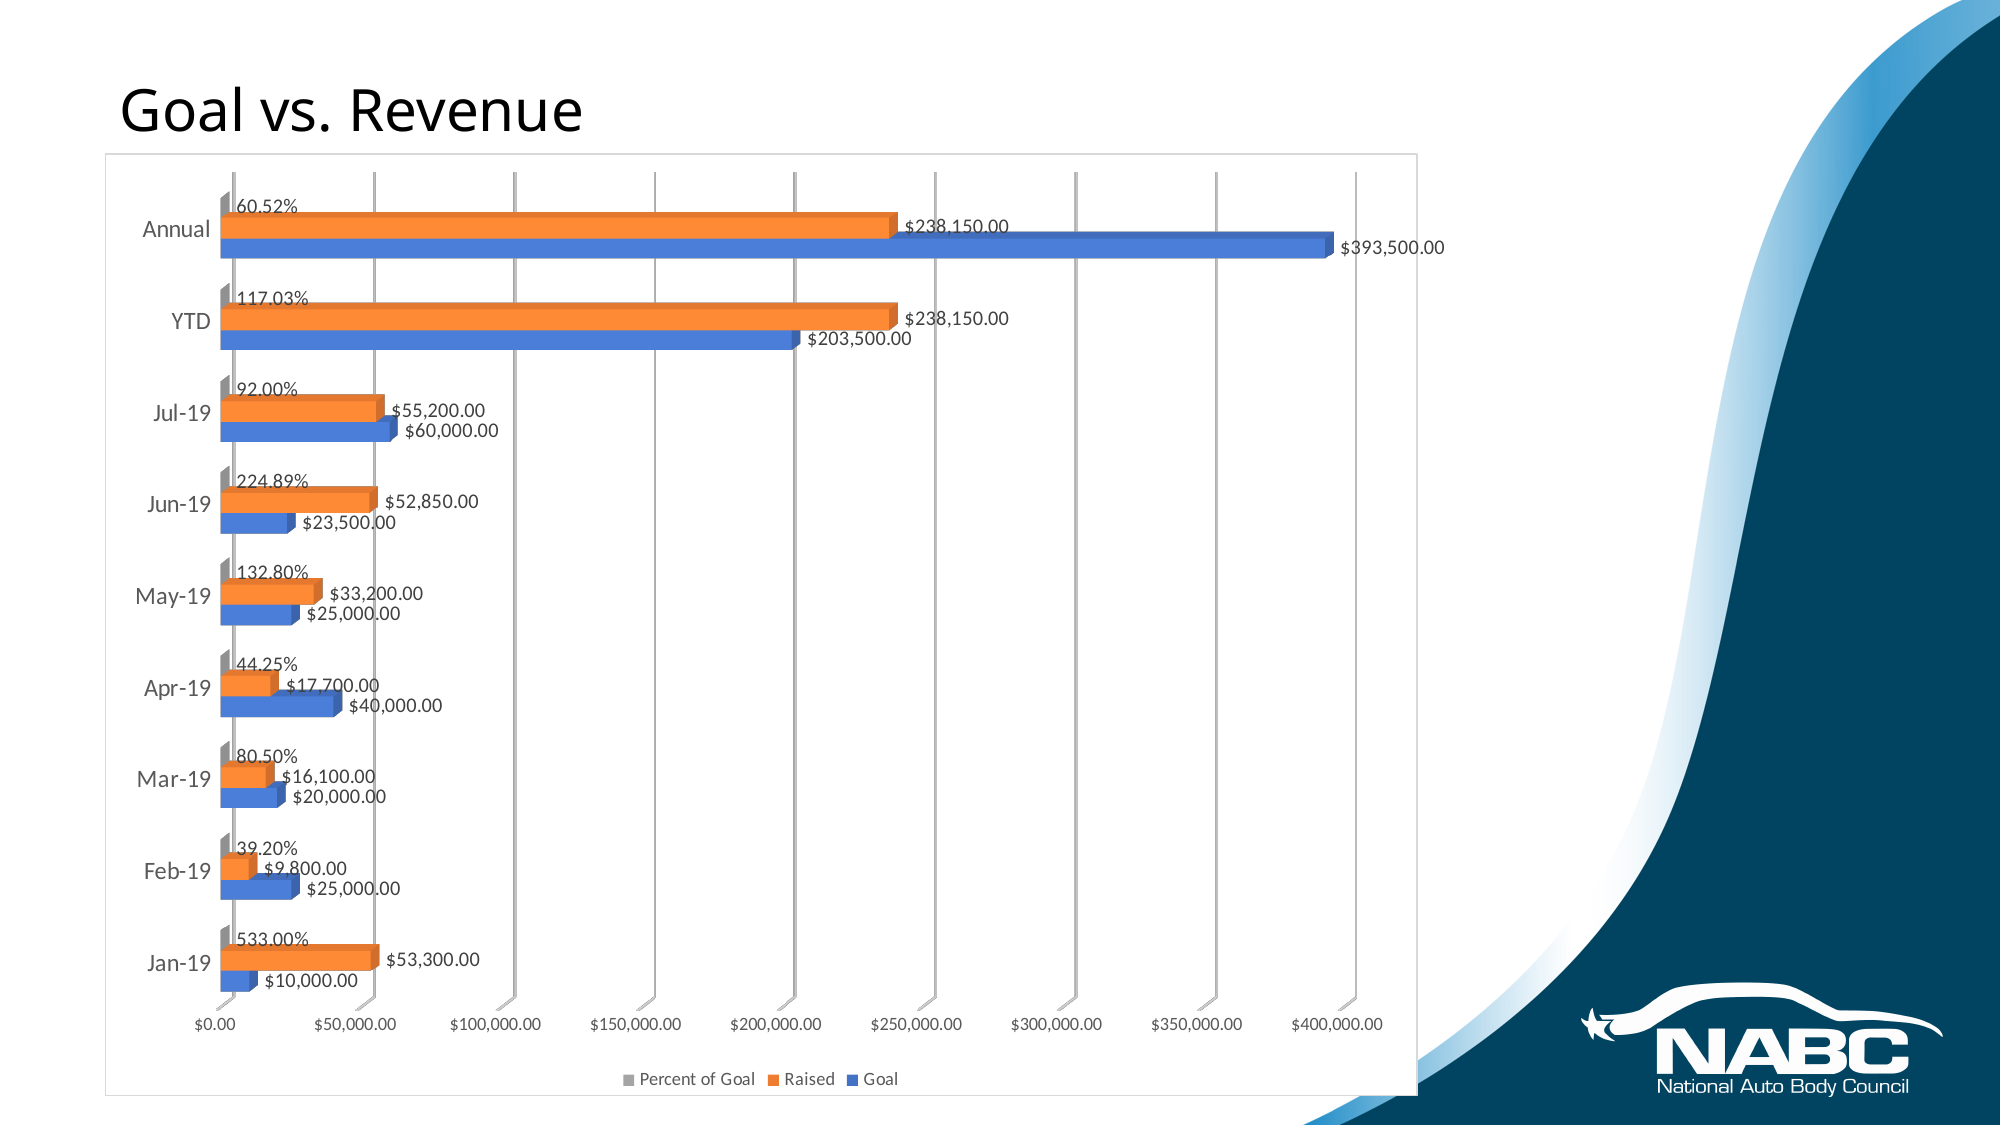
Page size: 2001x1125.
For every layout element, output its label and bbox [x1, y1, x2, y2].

chart [104, 152, 1451, 1097]
picture [1792, 1079, 1799, 1092]
picture [2, 0, 2000, 1125]
picture [1657, 1029, 1724, 1073]
picture [1582, 1010, 1611, 1040]
picture [1850, 1029, 1908, 1073]
picture [1601, 983, 1941, 1034]
picture [1727, 1029, 1846, 1074]
